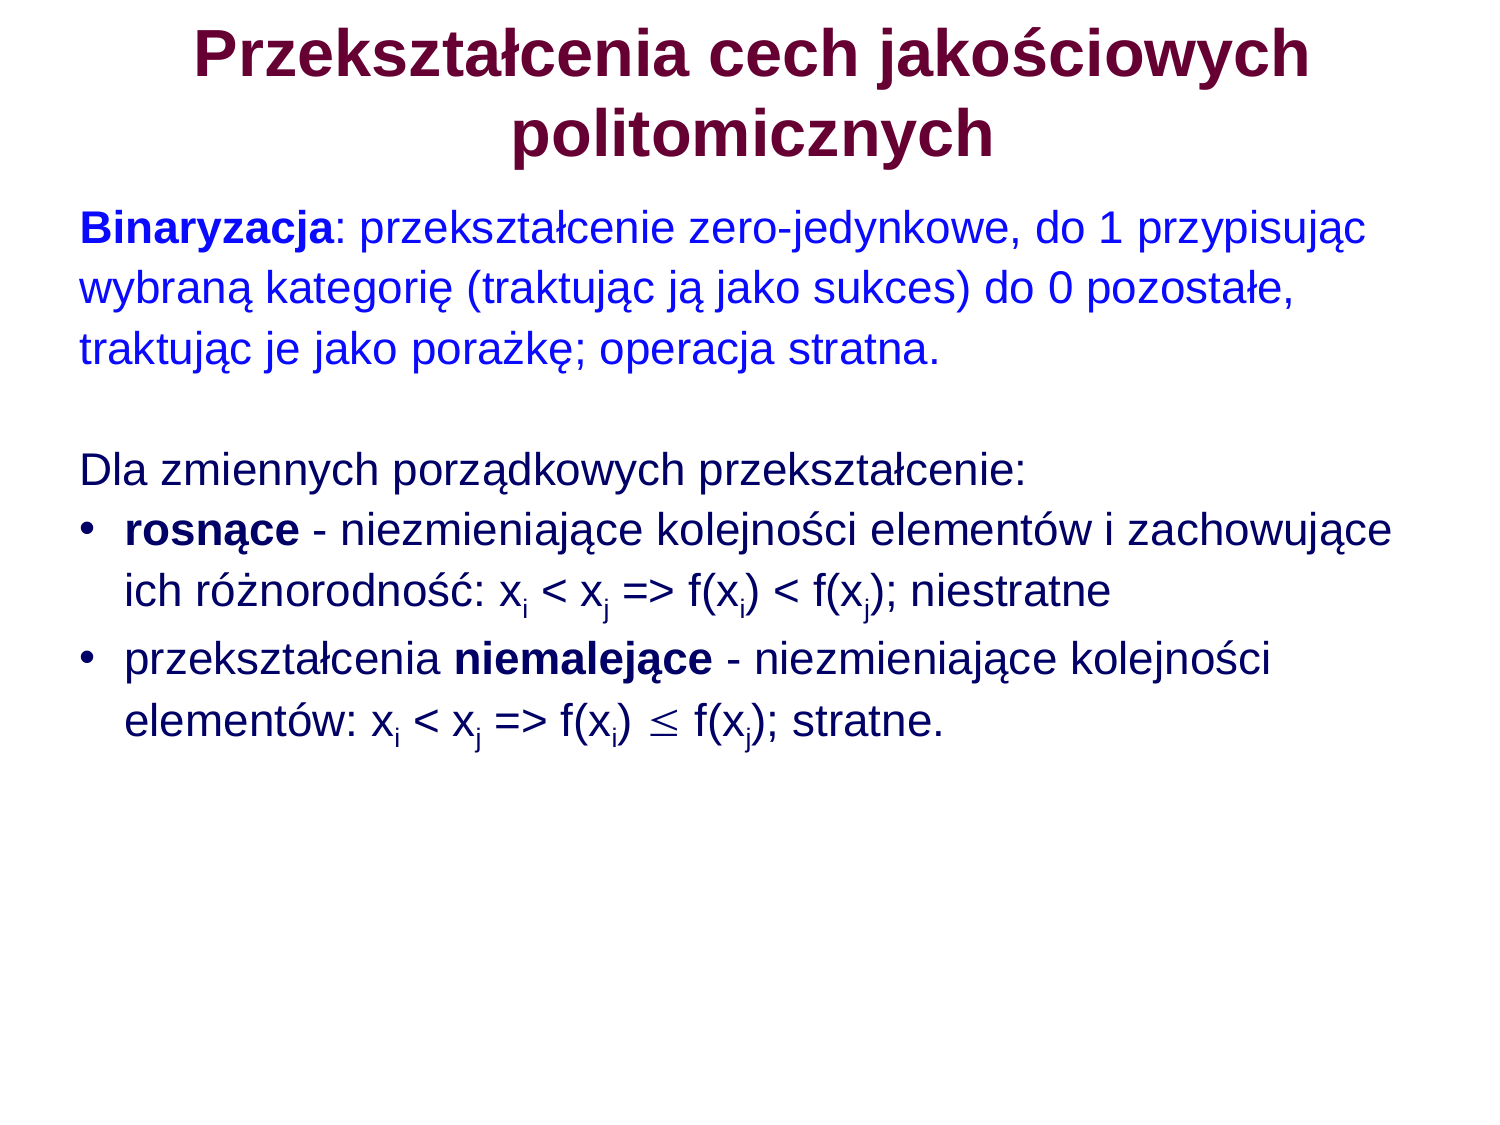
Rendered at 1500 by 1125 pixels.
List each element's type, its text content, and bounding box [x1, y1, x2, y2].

text_box Binaryzacja: przekształcenie zero-jedynkowe, do 1 przypisując wybraną kategorię (traktując ją jako sukces) do 0 pozostałe, traktując je jako porażkę; operacja stratna. Dla zmiennych porządkowych przekształcenie: rosnące - niezmieniające kolejności elementów i zachowujące ich różnorodność: xi < xj => f(xi) < f(xj); niestratne przekształcenia niemalejące - niezmieniające kolejności elementów: xi < xj => f(xi)  f(xj); stratne. [64, 184, 1465, 761]
title Przekształcenia cech jakościowych politomicznych [52, 18, 1454, 162]
